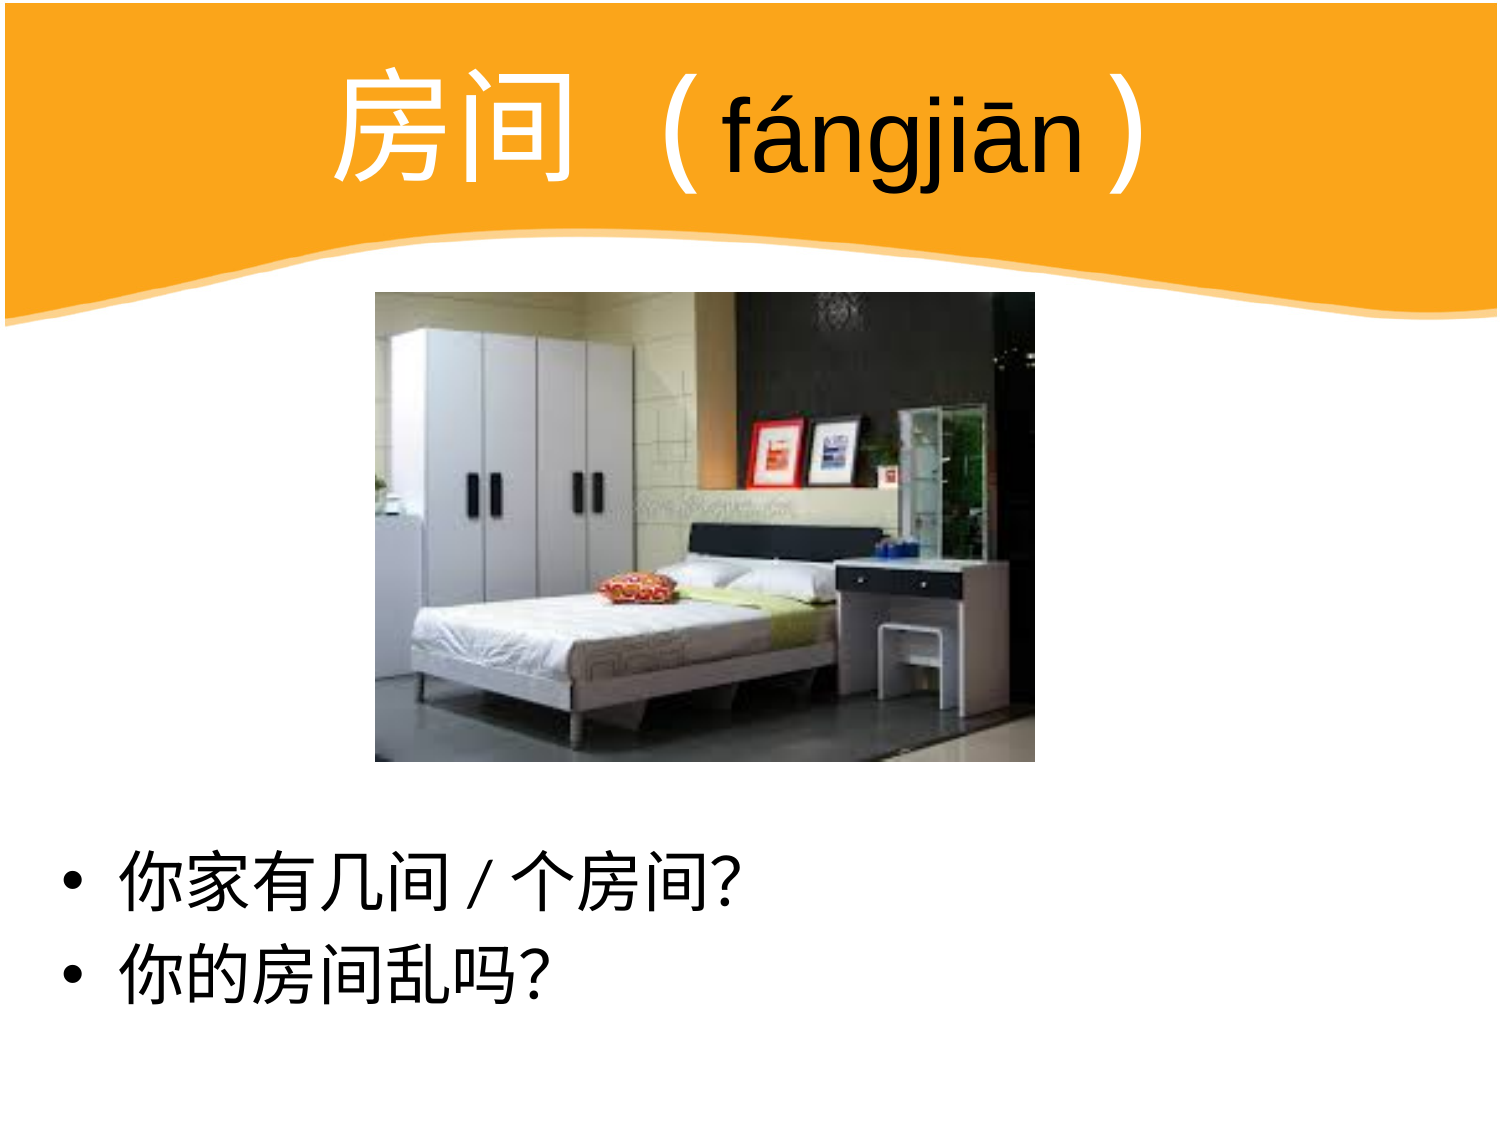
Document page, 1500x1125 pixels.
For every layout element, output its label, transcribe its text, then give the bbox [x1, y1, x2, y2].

picture [0, 211, 1500, 1125]
list 你家有几间/个房间？ 你的房间乱吗？ [46, 831, 1473, 1006]
text_box 房间 (fángjiān) [0, 23, 1500, 211]
picture [0, 0, 1500, 23]
